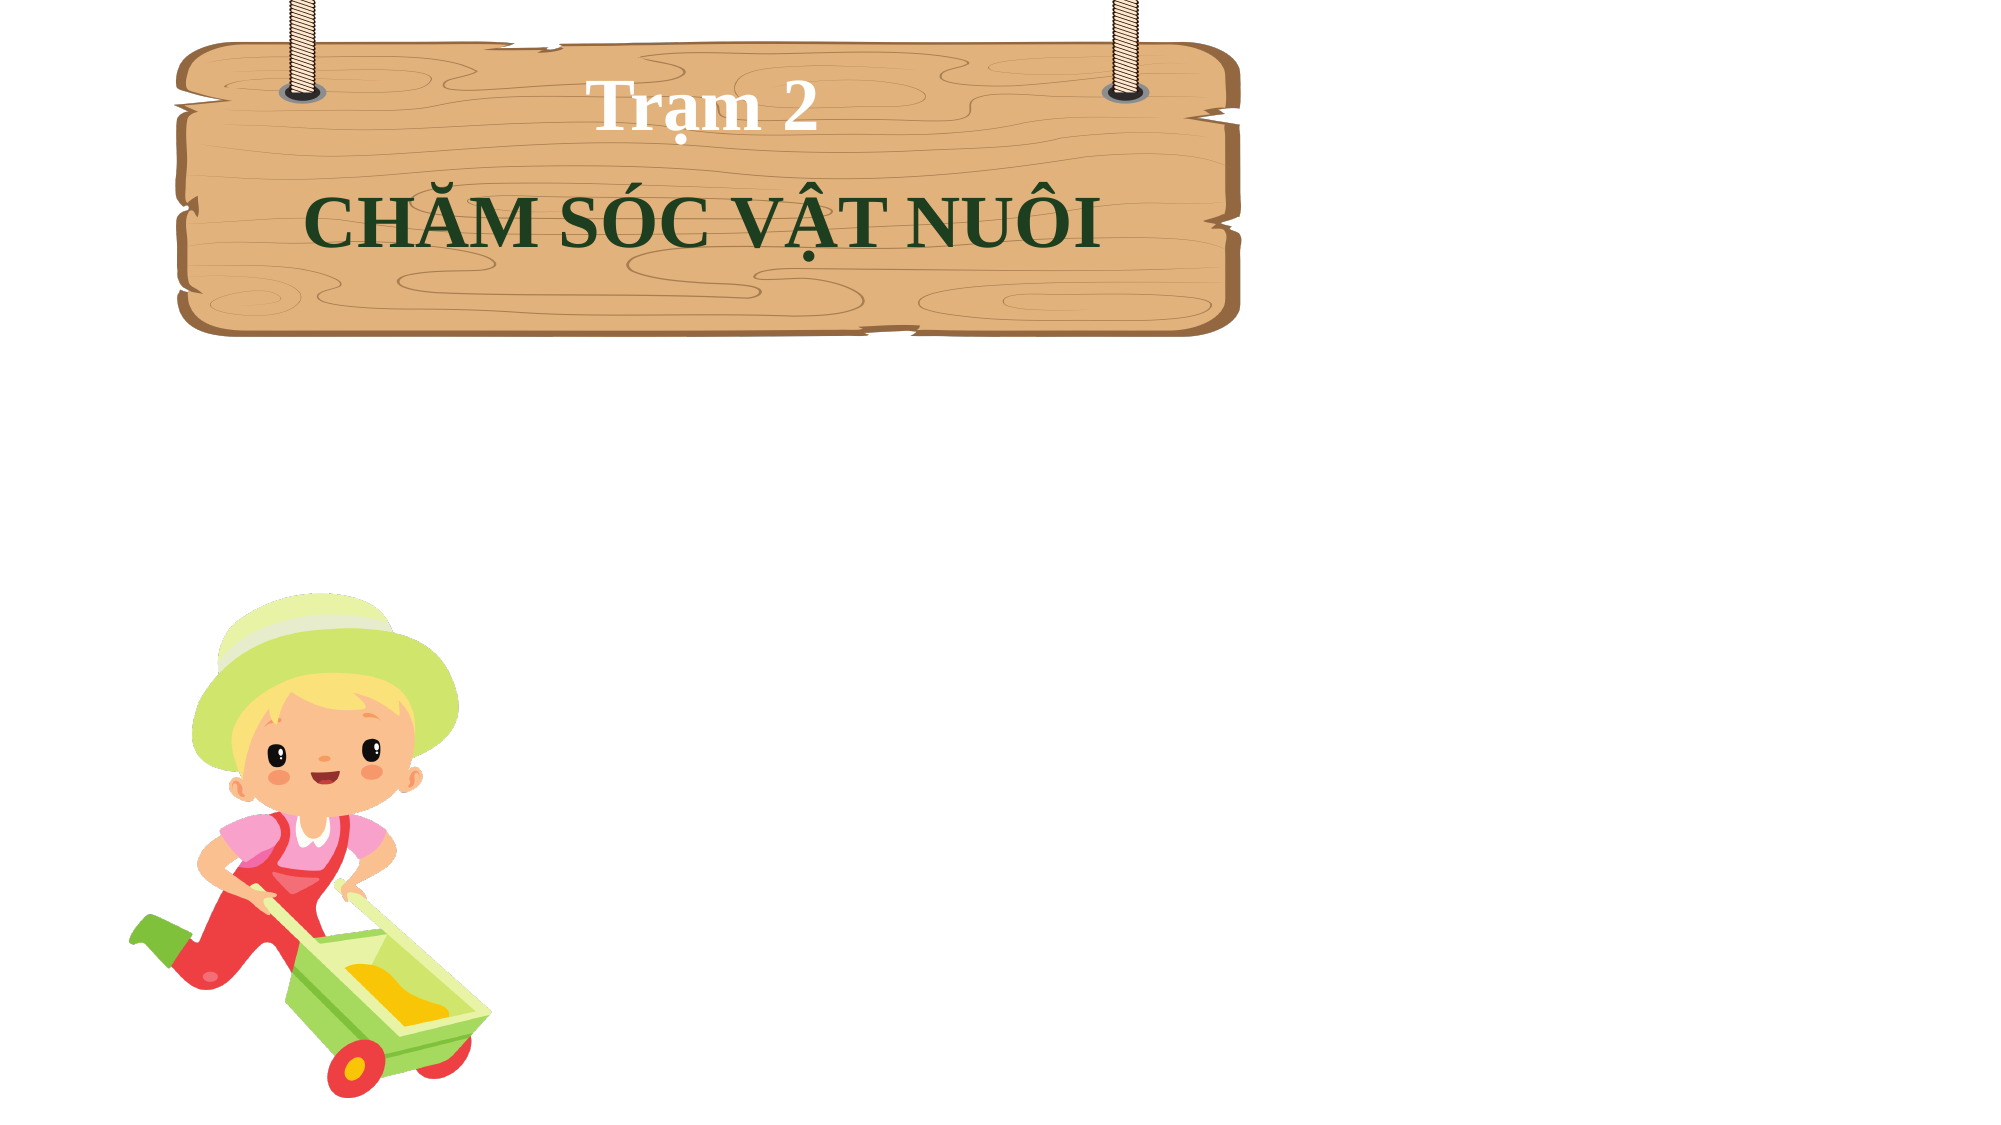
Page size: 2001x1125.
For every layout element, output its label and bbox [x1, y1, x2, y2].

text_box [174, 0, 1242, 337]
picture [128, 585, 492, 1098]
